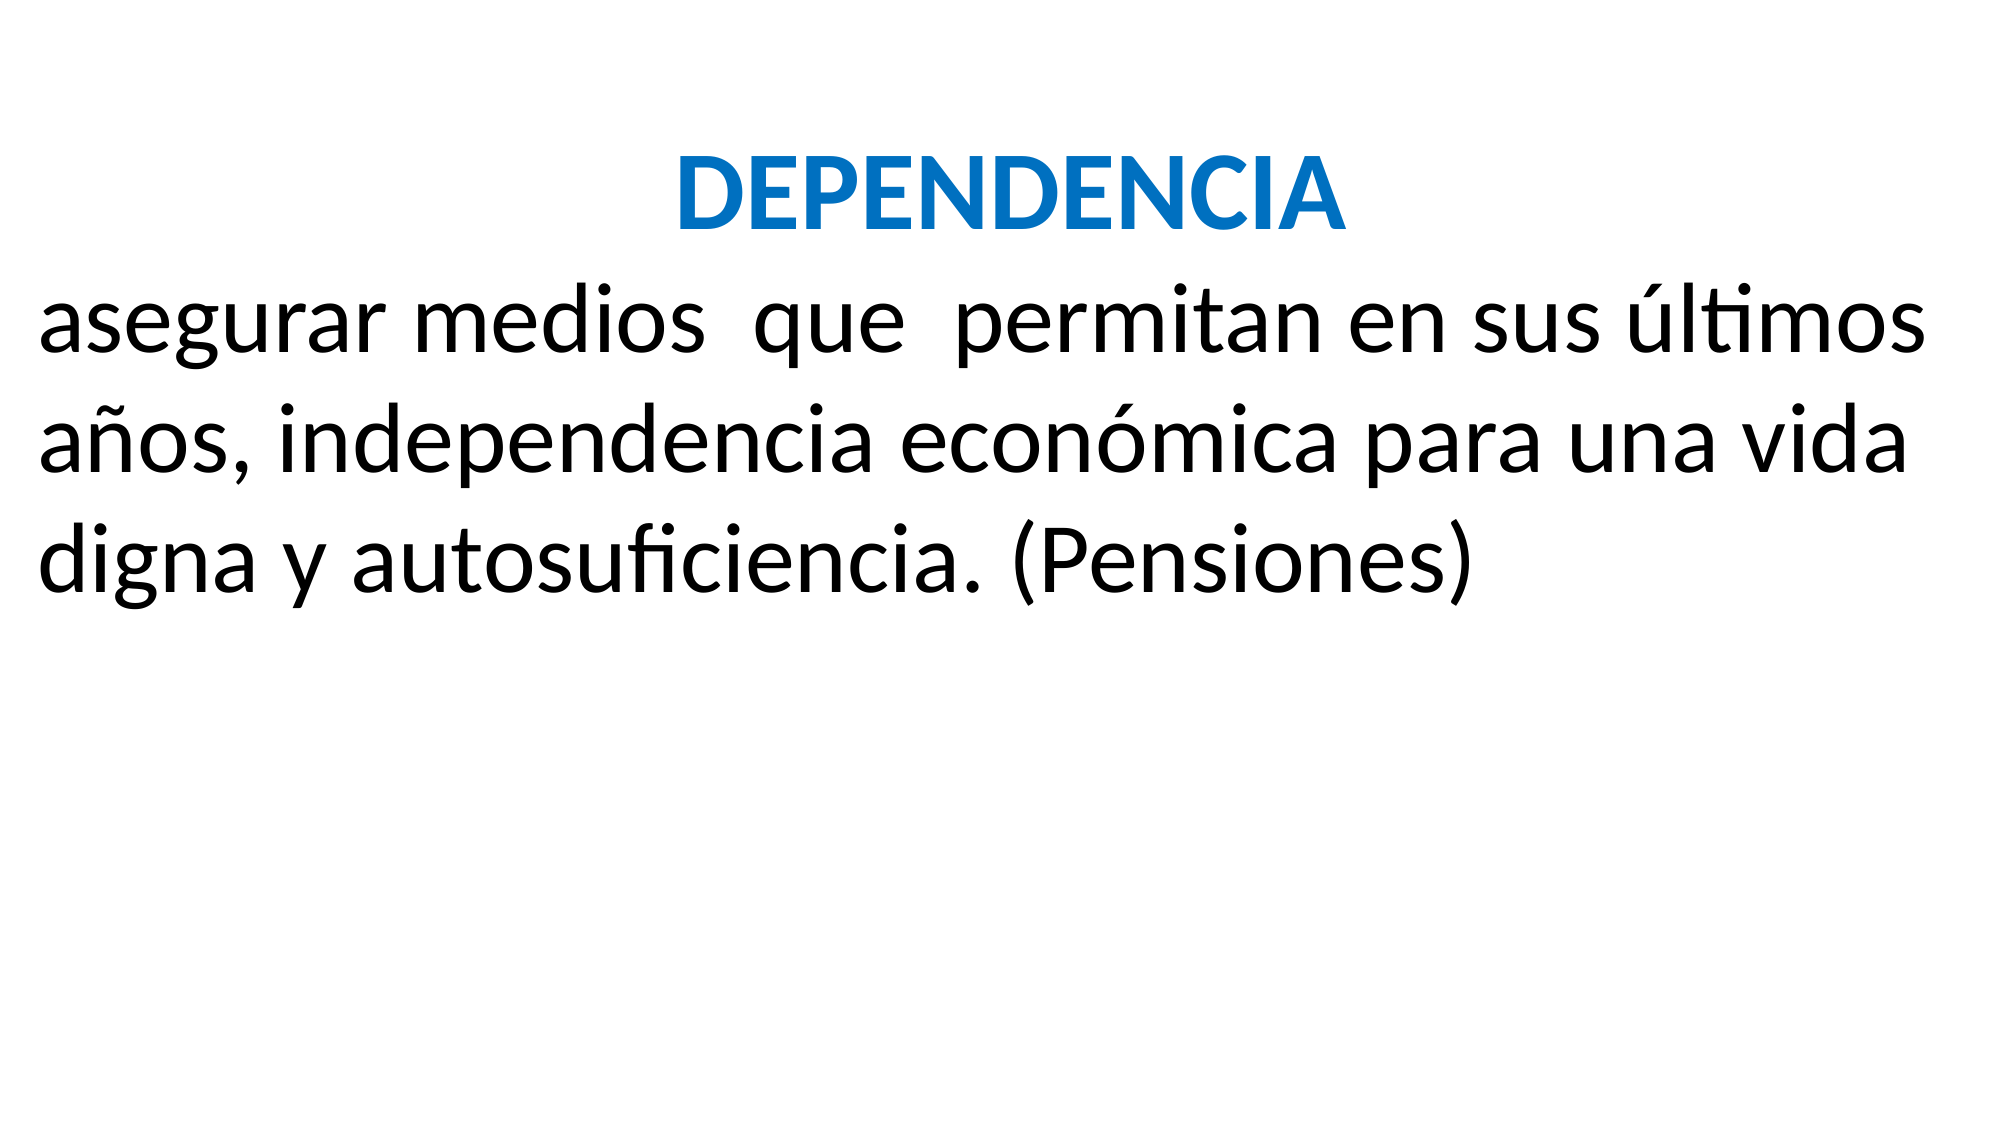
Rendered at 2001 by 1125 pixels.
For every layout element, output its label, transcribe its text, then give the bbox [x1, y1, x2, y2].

text_box DEPENDENCIA asegurar medios que permitan en sus últimos años, independencia económica para una vida digna y autosuficiencia. (Pensiones) [22, 0, 2000, 850]
